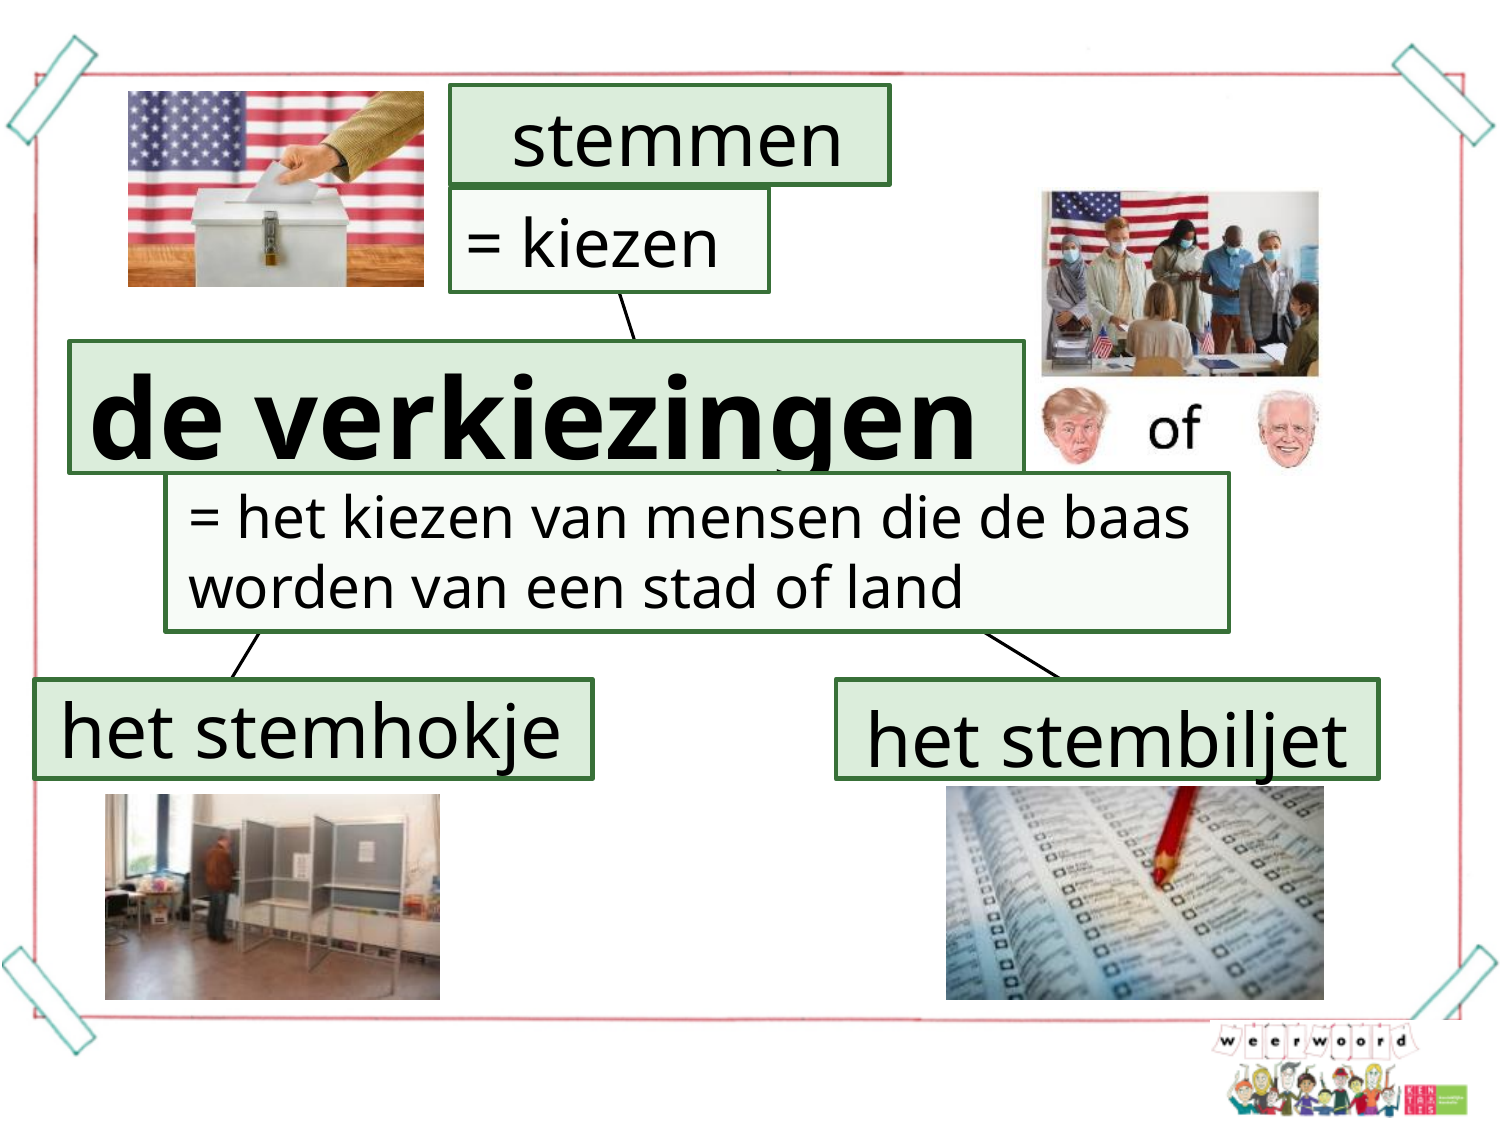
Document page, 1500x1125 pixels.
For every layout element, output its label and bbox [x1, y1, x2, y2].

picture [2, 28, 1500, 1118]
text_box [578, 164, 661, 423]
text_box [724, 473, 1129, 721]
text_box [229, 528, 323, 681]
